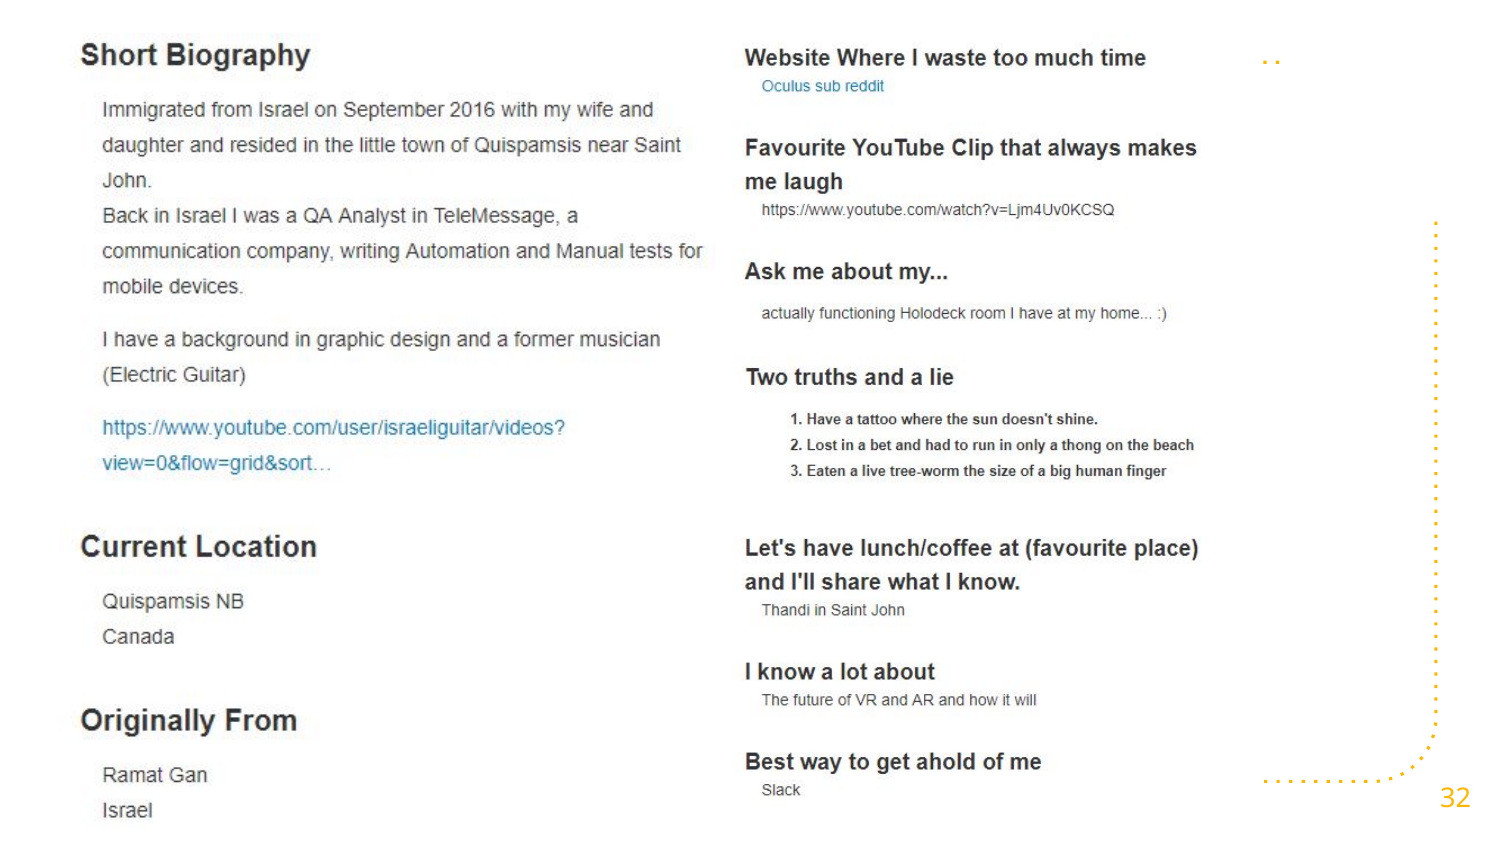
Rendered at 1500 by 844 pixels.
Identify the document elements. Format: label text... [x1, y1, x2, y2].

slide_number 32 [1411, 753, 1500, 844]
picture [59, 33, 1258, 828]
